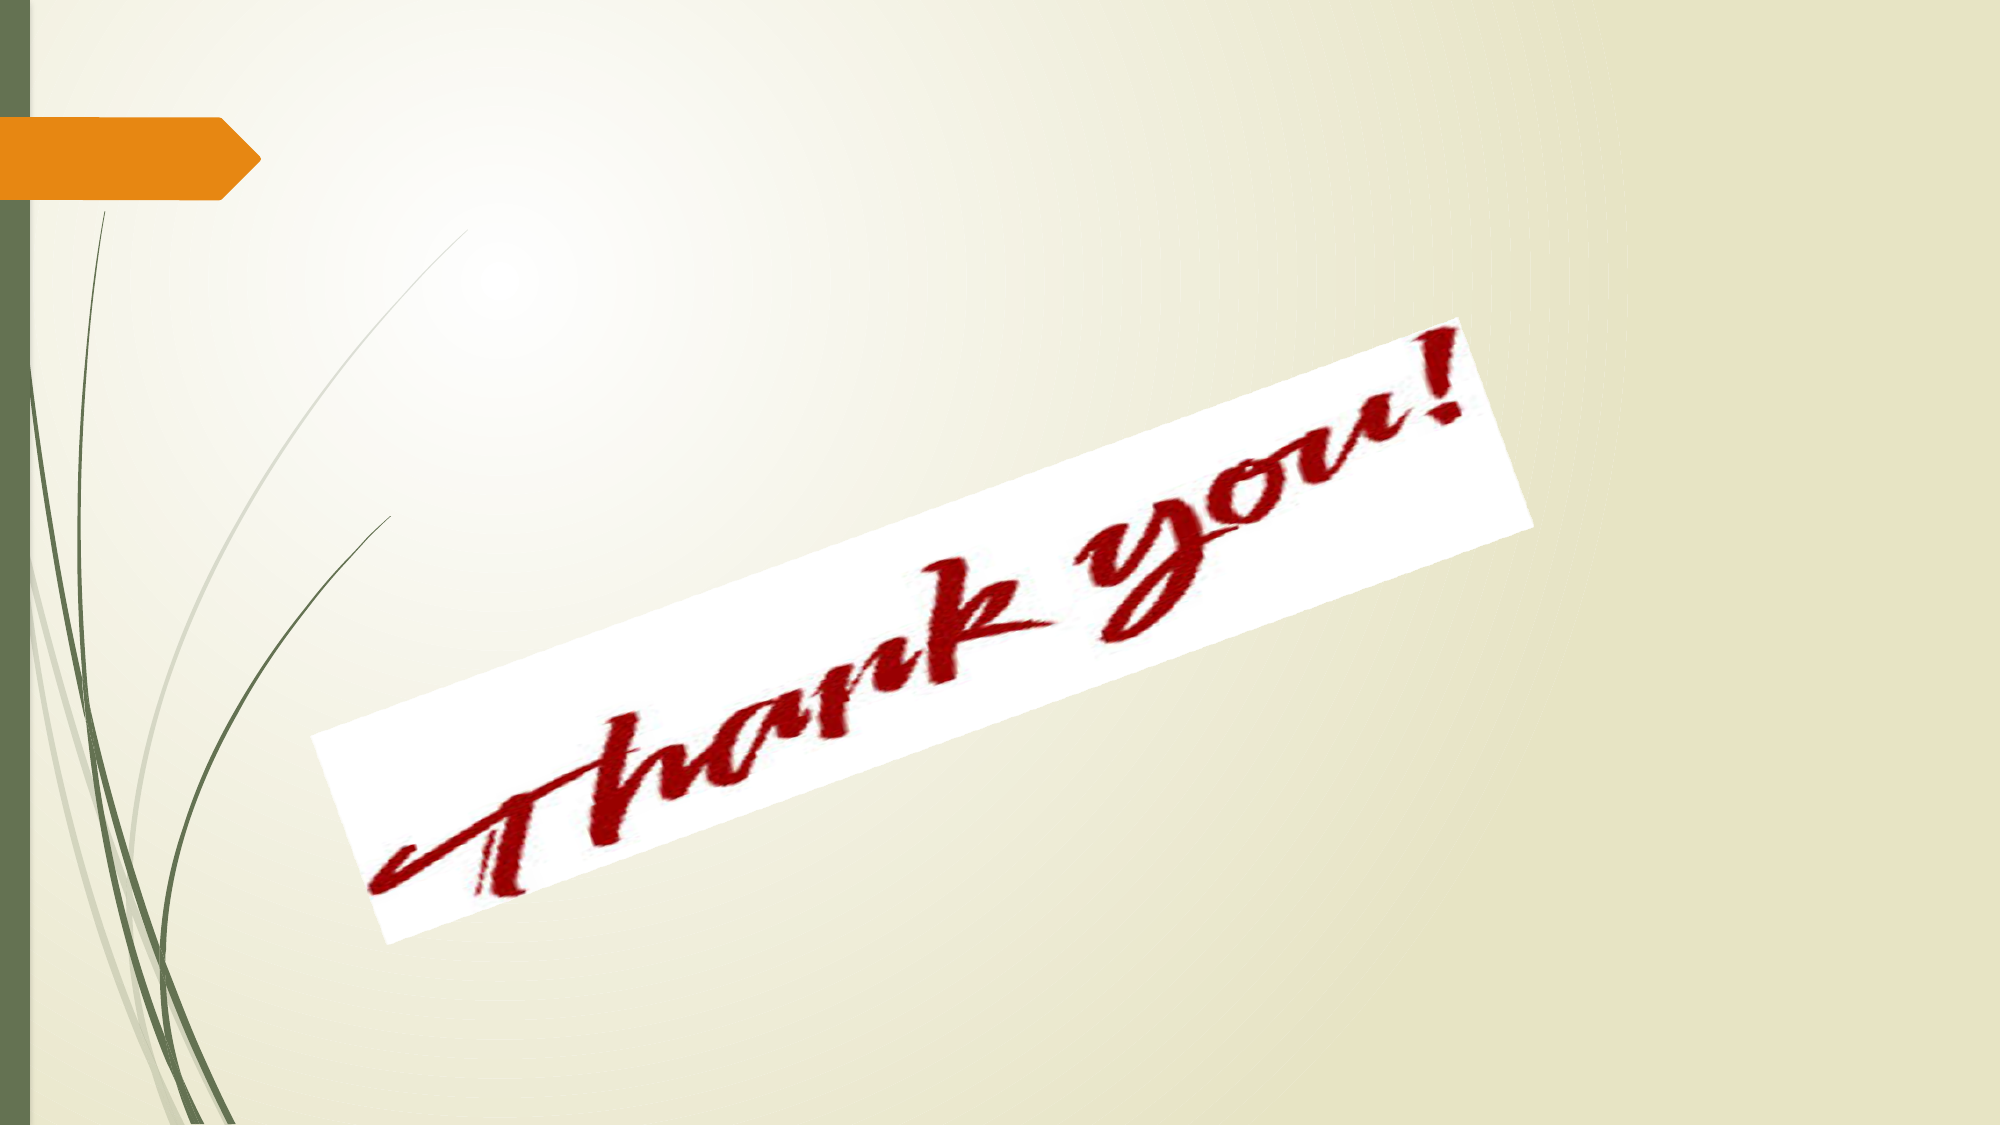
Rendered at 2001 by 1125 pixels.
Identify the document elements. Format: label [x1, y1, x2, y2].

picture [311, 318, 1533, 944]
